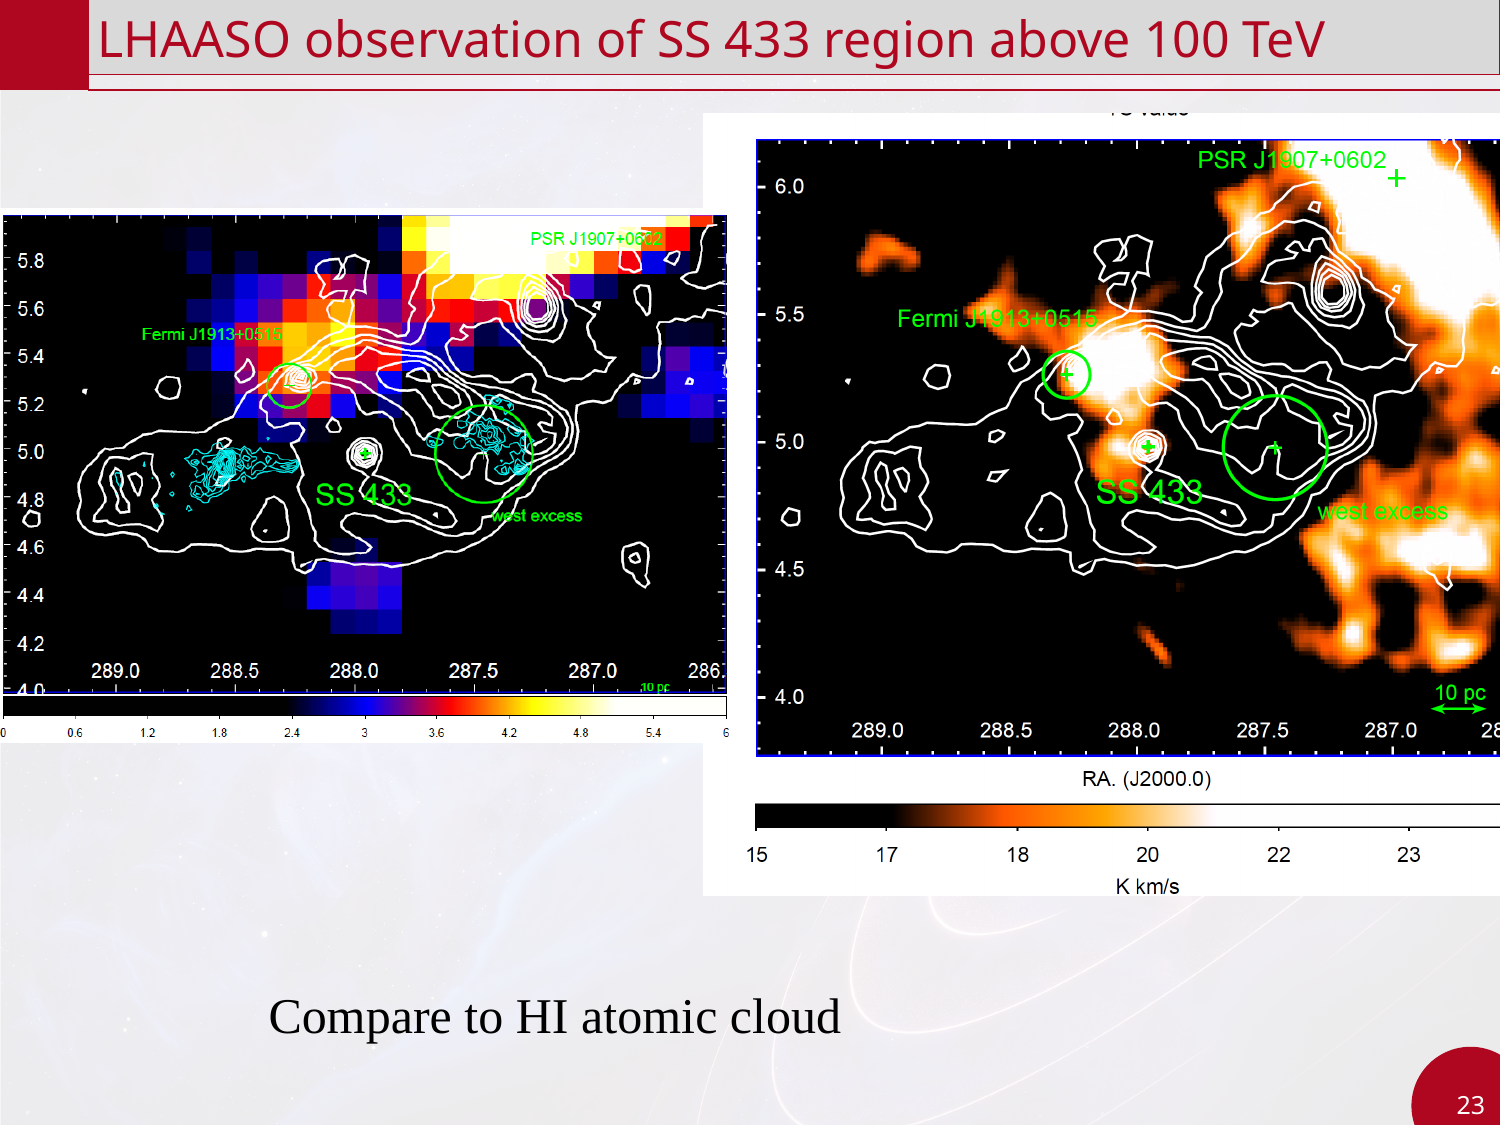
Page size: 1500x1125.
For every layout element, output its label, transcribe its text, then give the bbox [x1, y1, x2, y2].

text_box 23 [1446, 1082, 1495, 1125]
text_box [0, 0, 89, 90]
picture [0, 113, 1500, 896]
text_box Compare to HI atomic cloud [253, 975, 1235, 1051]
text_box [1411, 1046, 1500, 1125]
text_box LHAASO observation of SS 433 region above 100 TeV [89, 0, 1500, 75]
